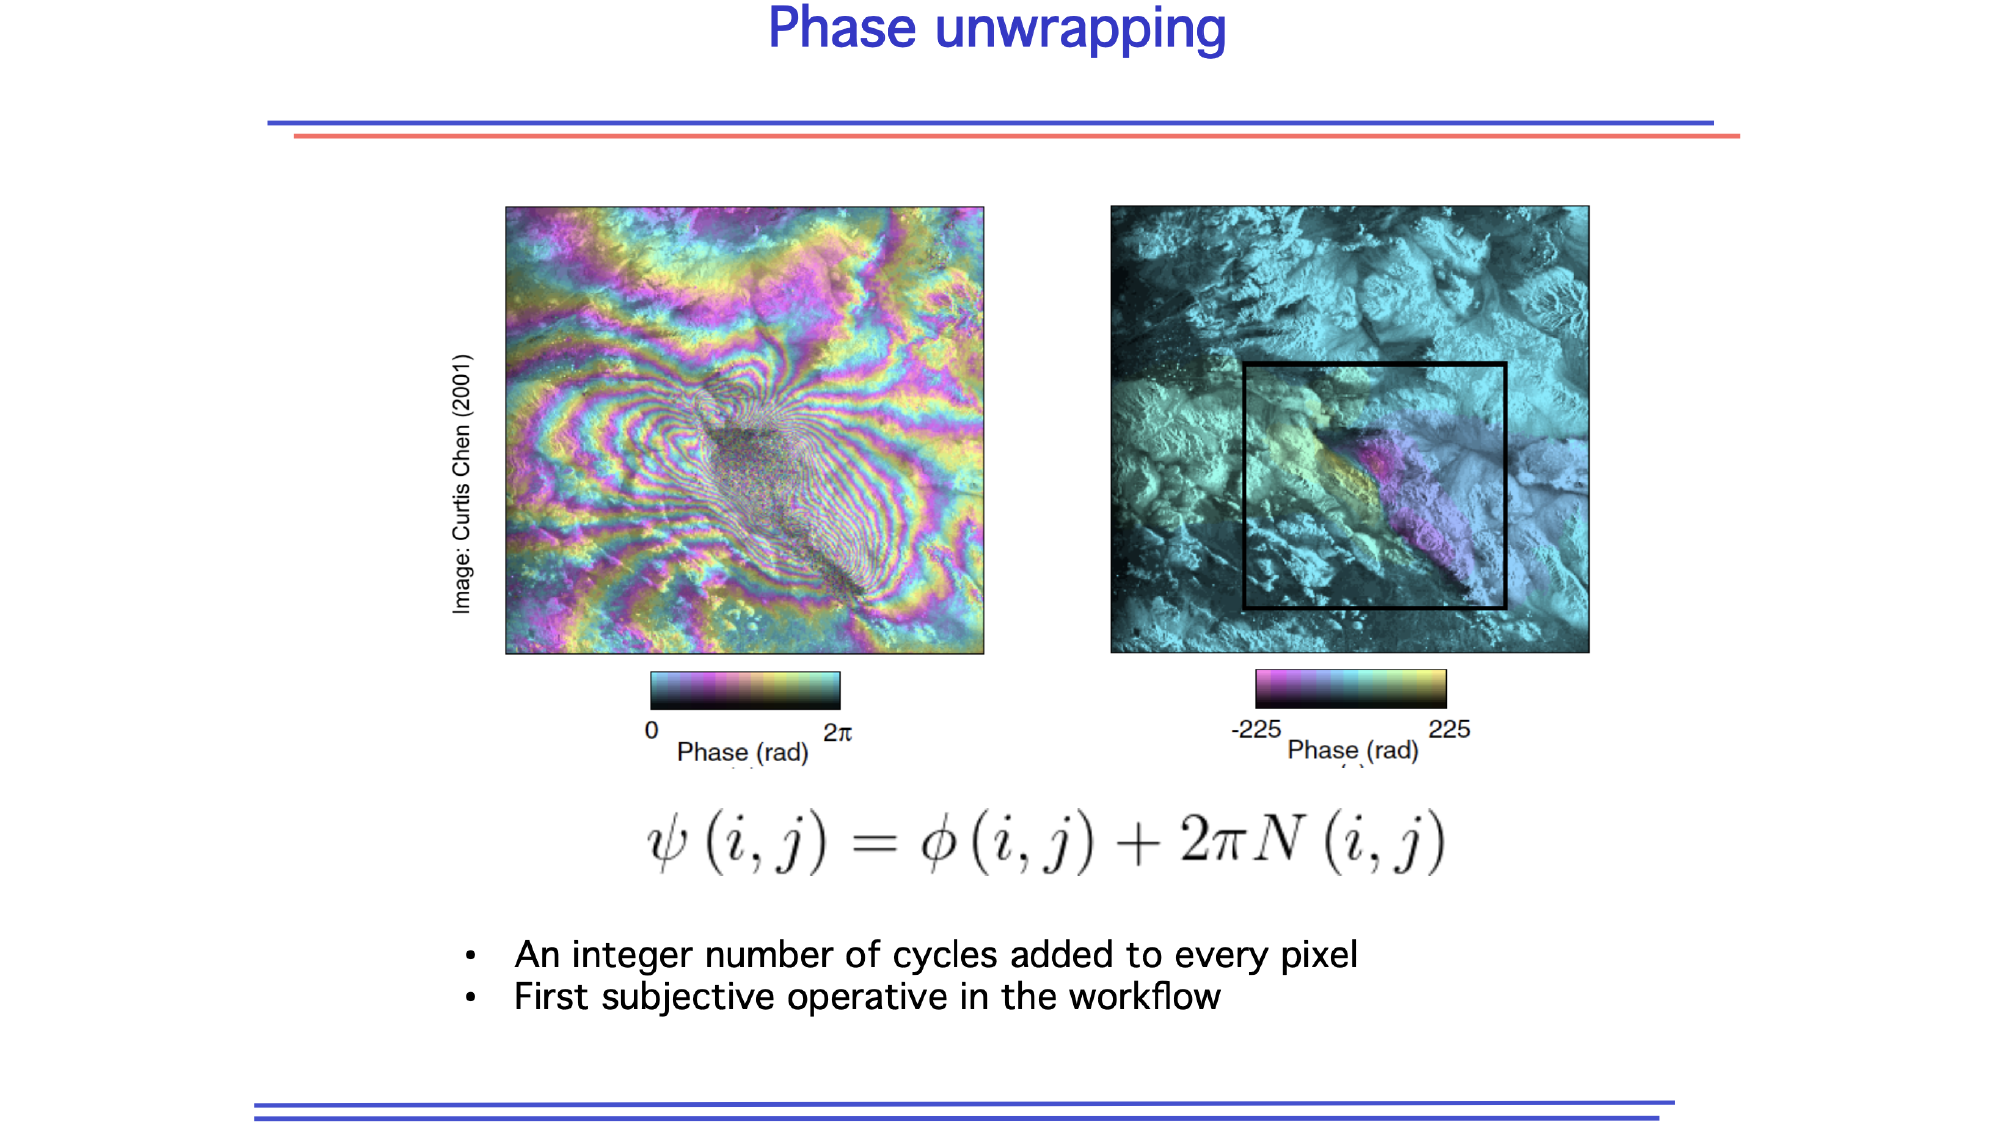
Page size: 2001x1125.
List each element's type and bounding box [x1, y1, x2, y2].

picture [249, 0, 1750, 1125]
